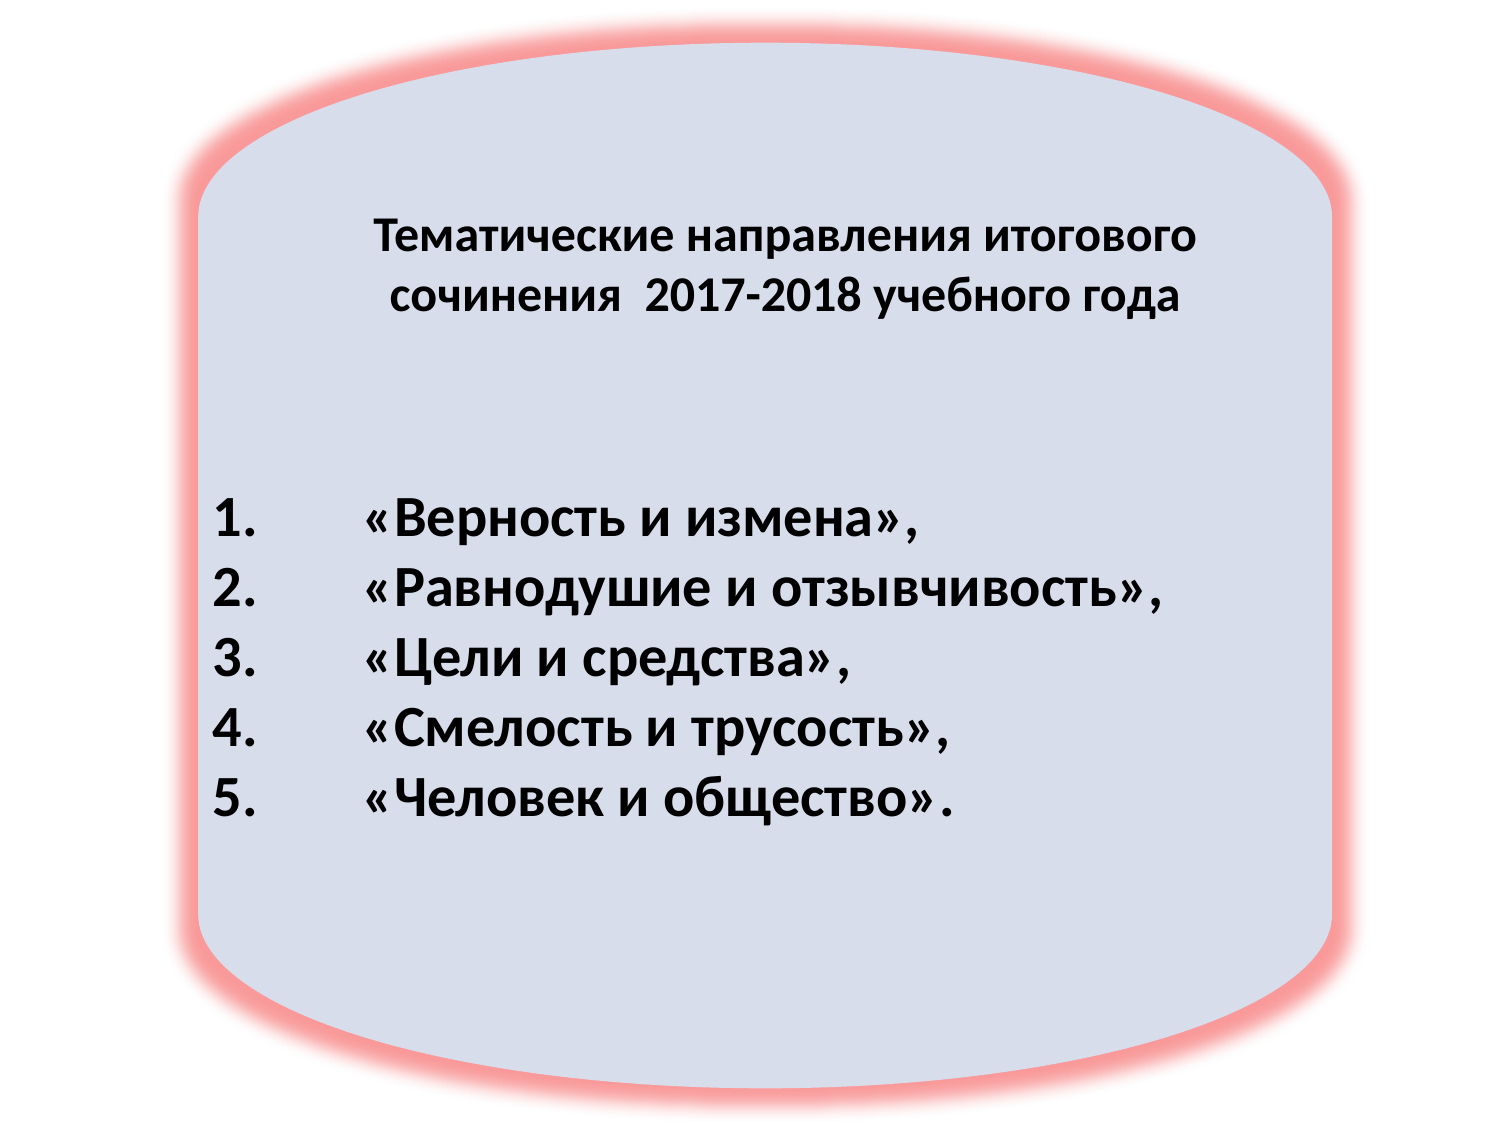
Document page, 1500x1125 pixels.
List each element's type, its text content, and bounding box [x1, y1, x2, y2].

text_box 1. «Верность и измена», 2. «Равнодушие и отзывчивость», 3. «Цели и средства», 4. «Смелость и трусость», 5. «Человек и общество». [196, 40, 1335, 1091]
title Тематические направления итогового сочинения 2017-2018 учебного года [301, 184, 1270, 338]
